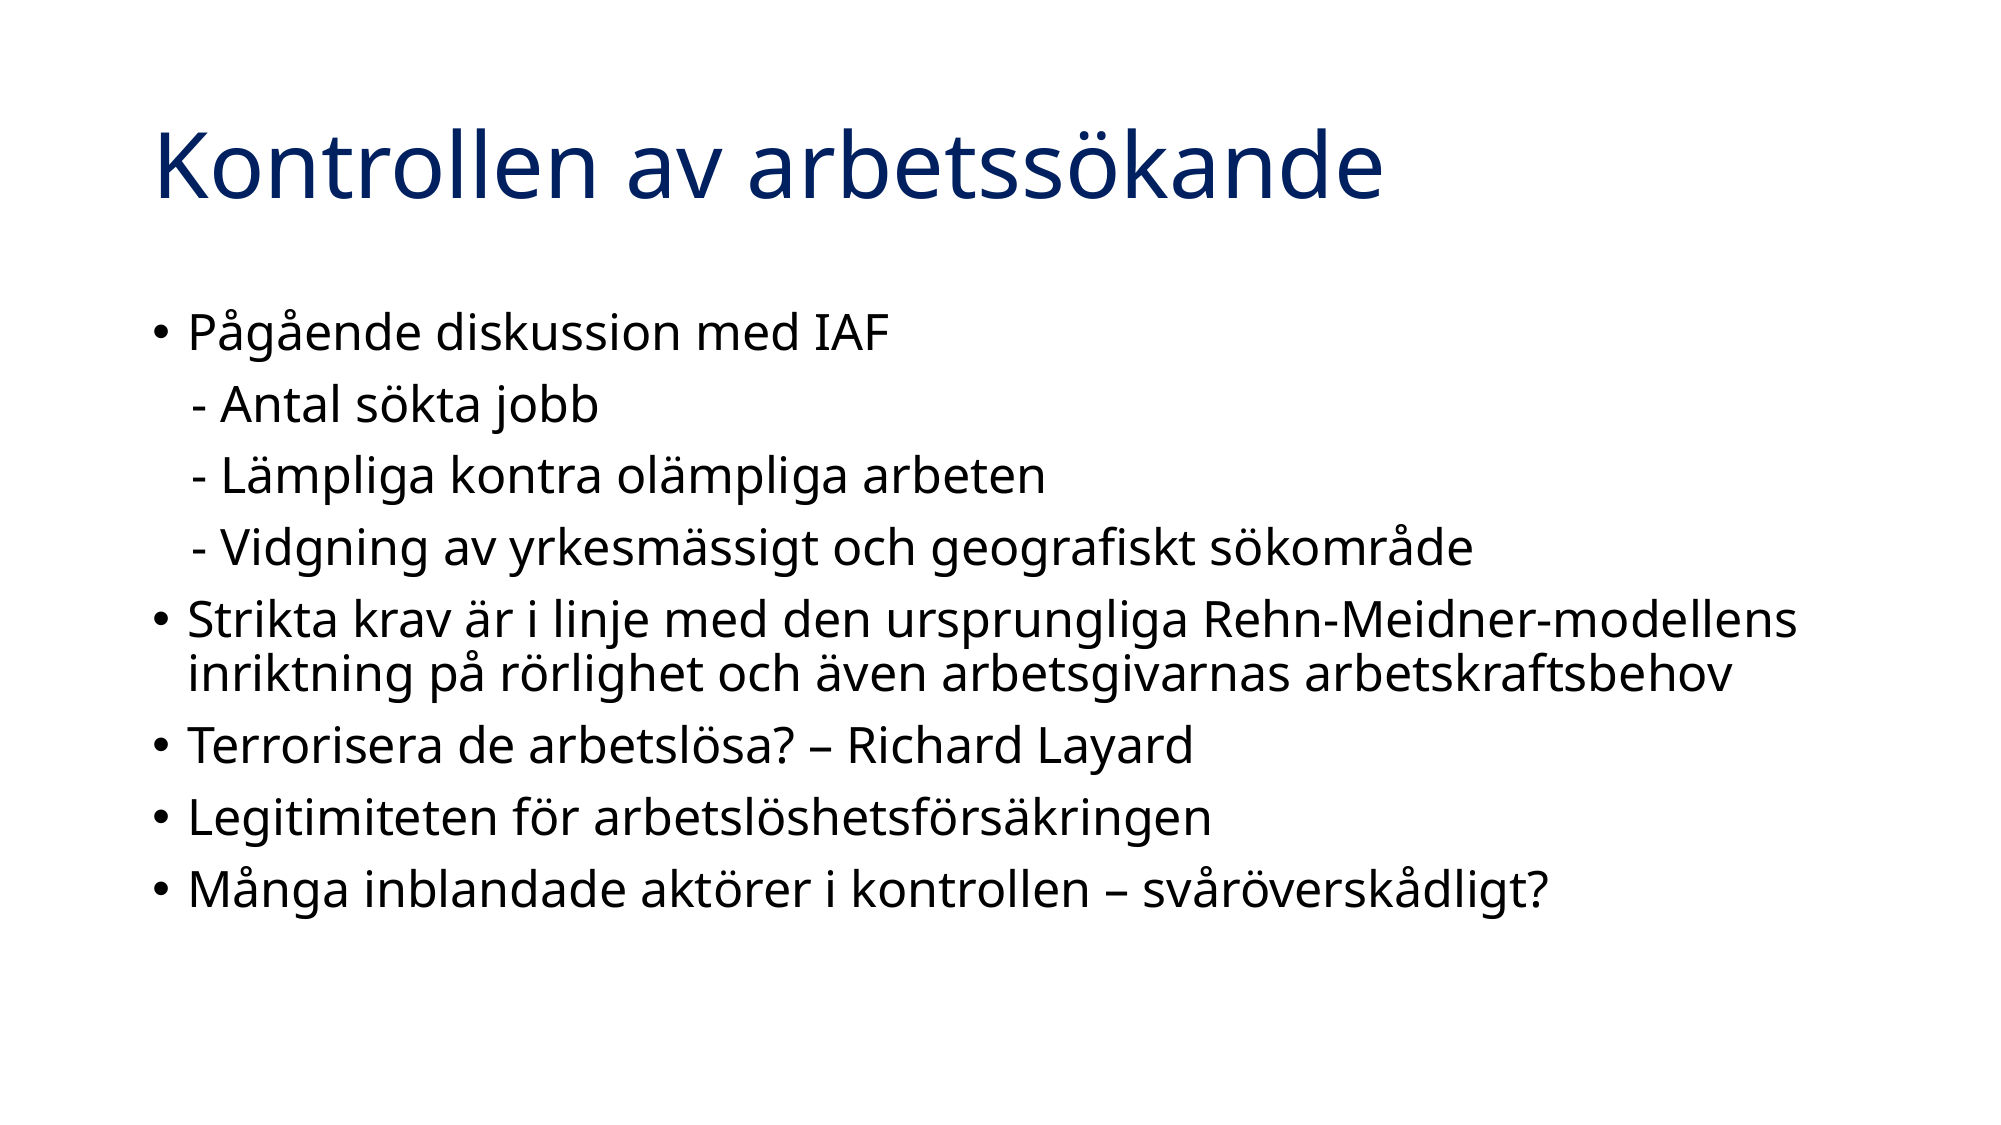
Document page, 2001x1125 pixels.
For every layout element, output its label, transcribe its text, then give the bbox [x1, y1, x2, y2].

list Pågående diskussion med IAF - Antal sökta jobb - Lämpliga kontra olämpliga arbeten - Vidgning av yrkesmässigt och geografiskt sökområde Strikta krav är i linje med den ursprungliga Rehn-Meidner-modellens inriktning på rörlighet och även arbetsgivarnas arbetskraftsbehov Terrorisera de arbetslösa? – Richard Layard Legitimiteten för arbetslöshetsförsäkringen Många inblandade aktörer i kontrollen – svåröverskådligt? [137, 299, 1863, 1014]
title Kontrollen av arbetssökande [137, 59, 1863, 278]
